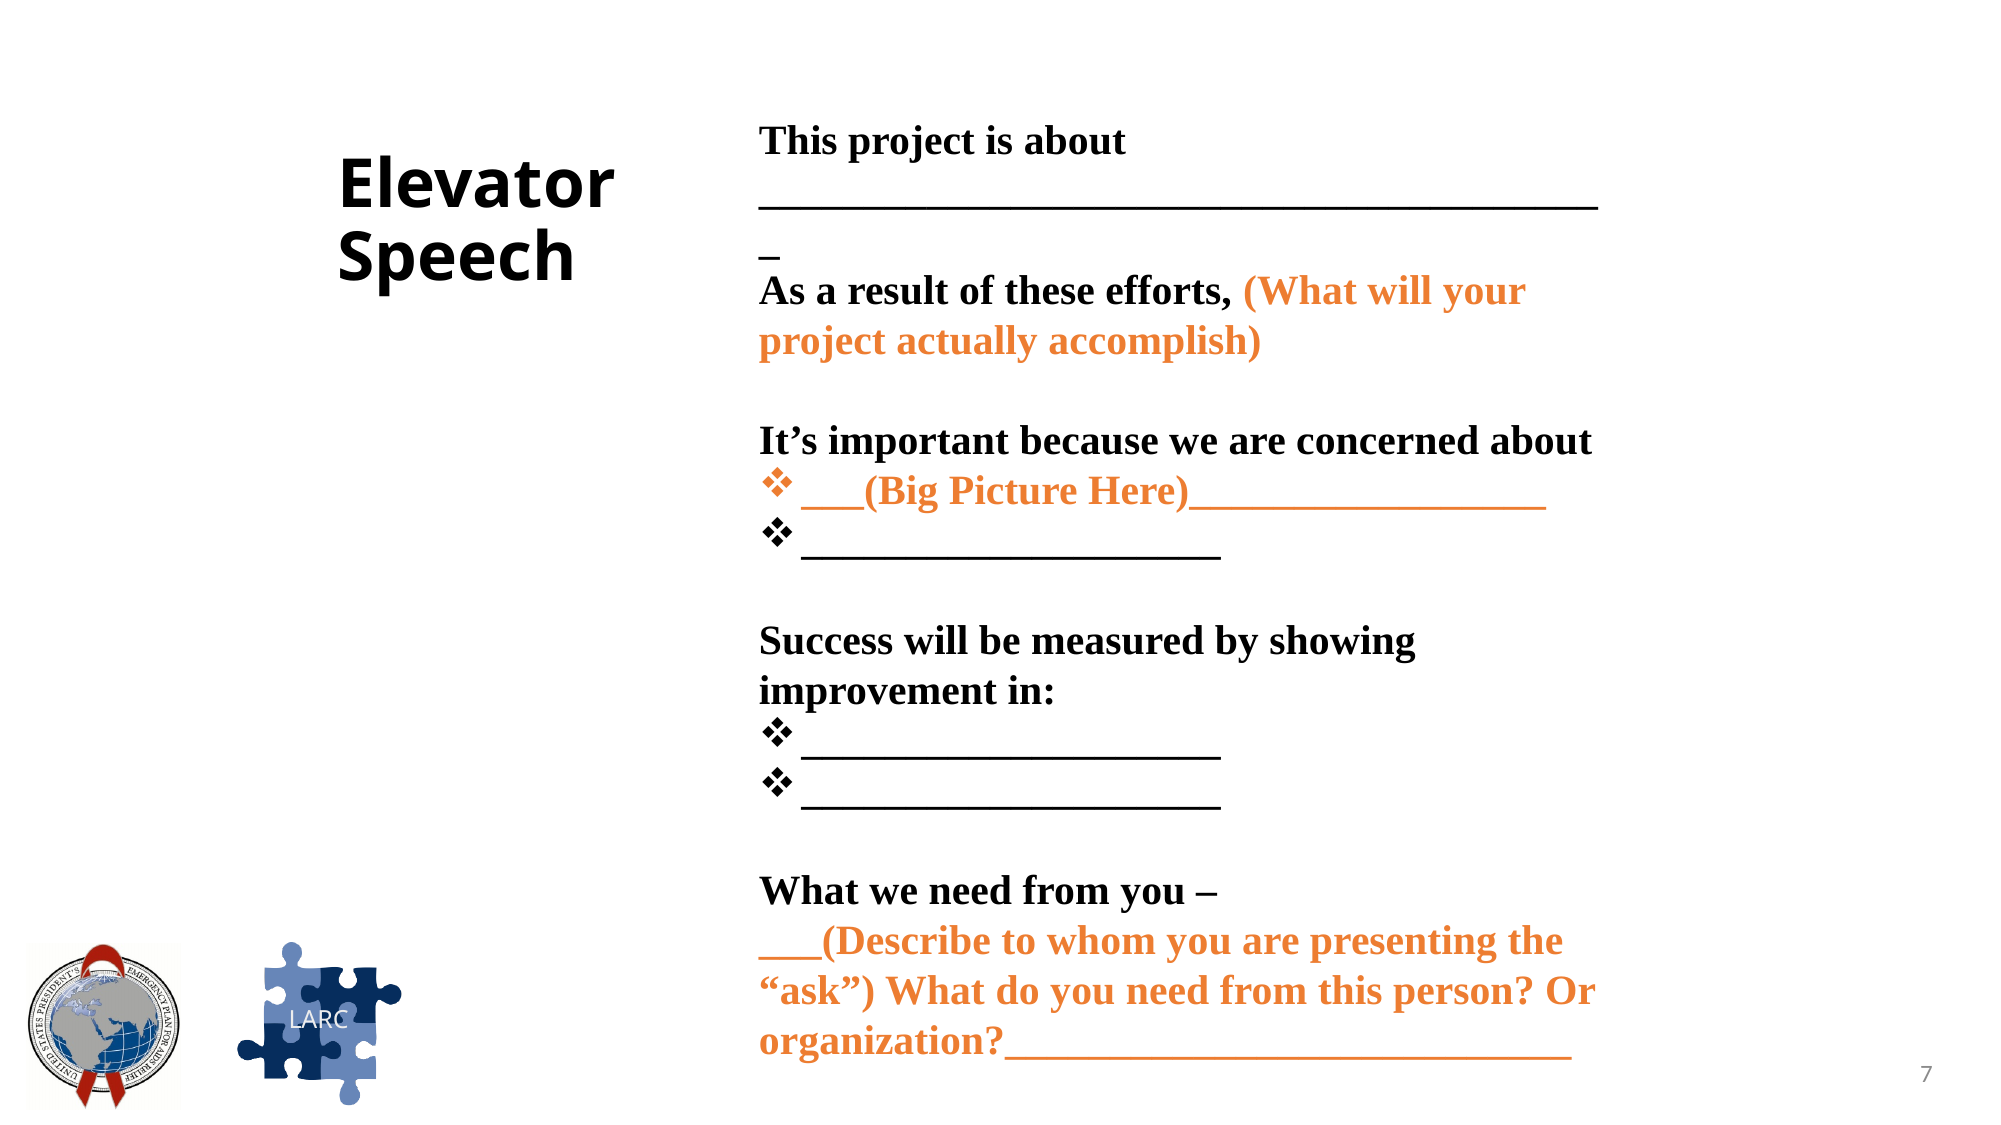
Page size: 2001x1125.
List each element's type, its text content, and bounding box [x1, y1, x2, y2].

slide_number 7 [1862, 1042, 1948, 1103]
text_box This project is about _________________________________________ As a result of these efforts, (What will your project actually accomplish) It’s important because we are concerned about: ___(Big Picture Here)_________________ ____________________ Success will be measured by showing improvement in: ____________________ ____________________ What we need from you – ___(Describe to whom you are presenting the “ask”) What do you need from this person? Or organization?___________________________ [744, 60, 1634, 1071]
title Elevator Speech [322, 140, 744, 304]
picture [26, 942, 501, 1110]
